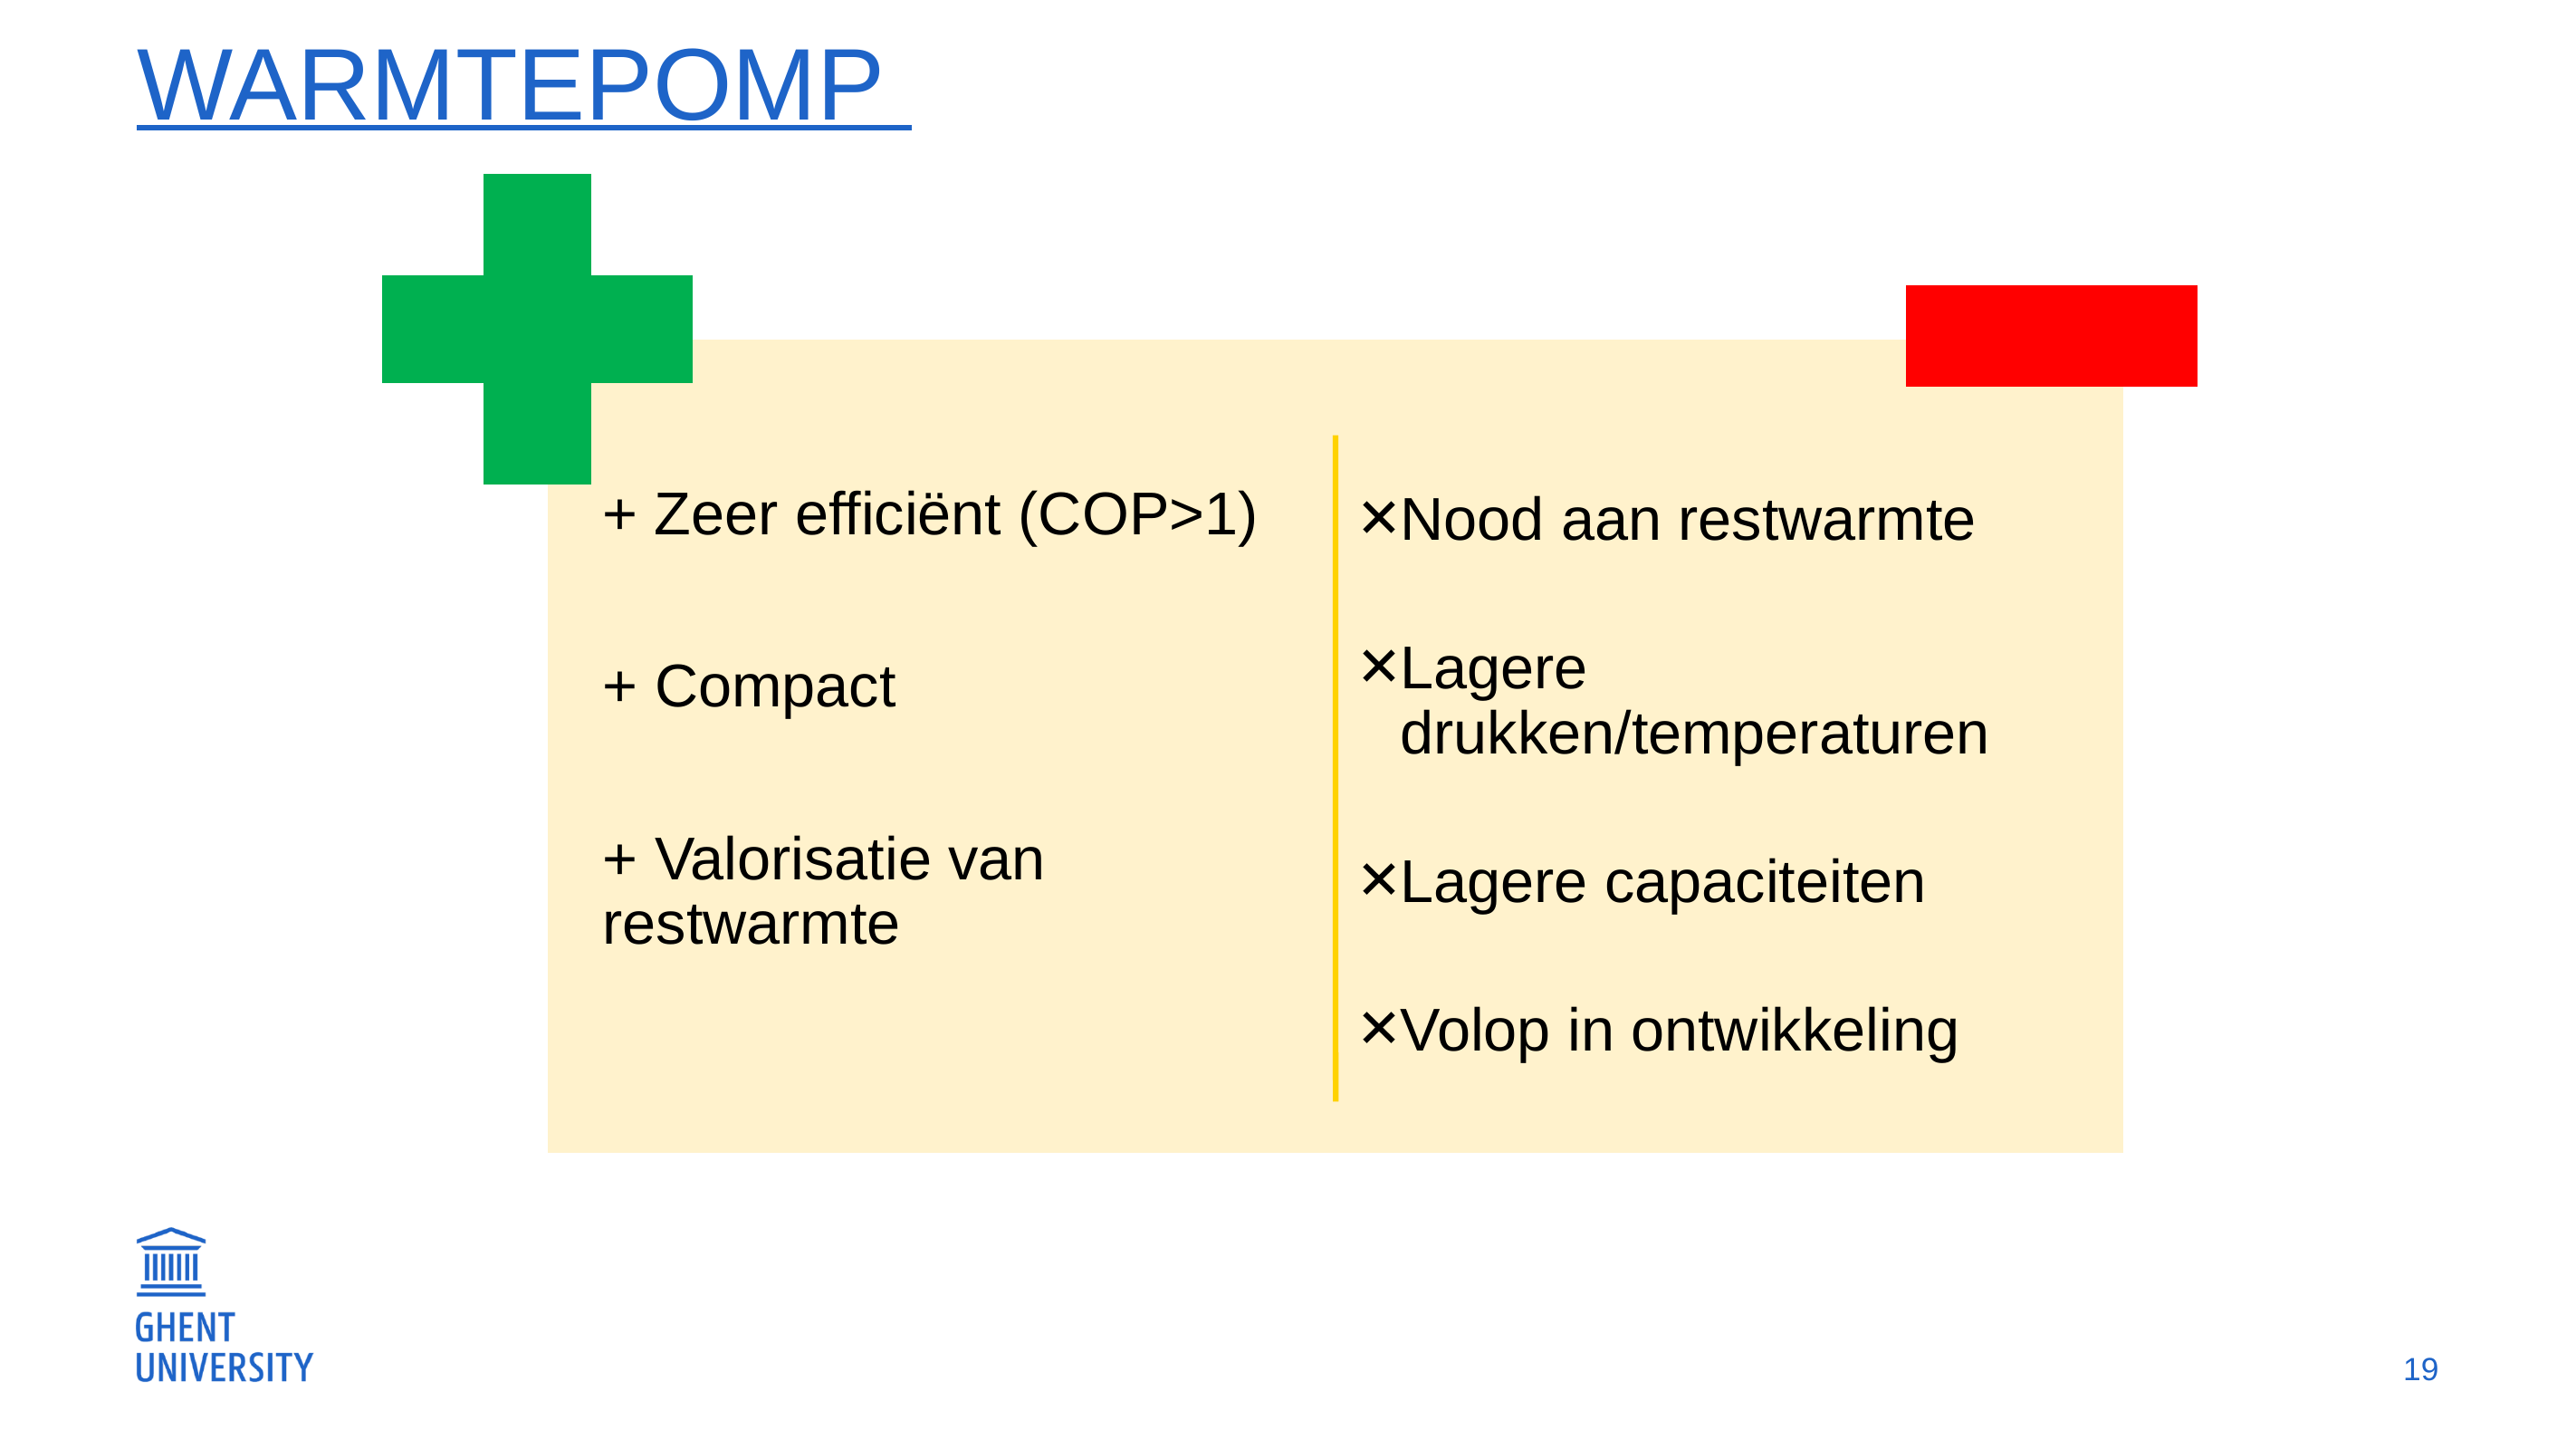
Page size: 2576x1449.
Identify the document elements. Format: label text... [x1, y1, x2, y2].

picture [68, 1175, 411, 1449]
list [124, 177, 2456, 1173]
slide_number 19 [2315, 1329, 2453, 1407]
title Warmtepomp [123, 20, 2456, 149]
